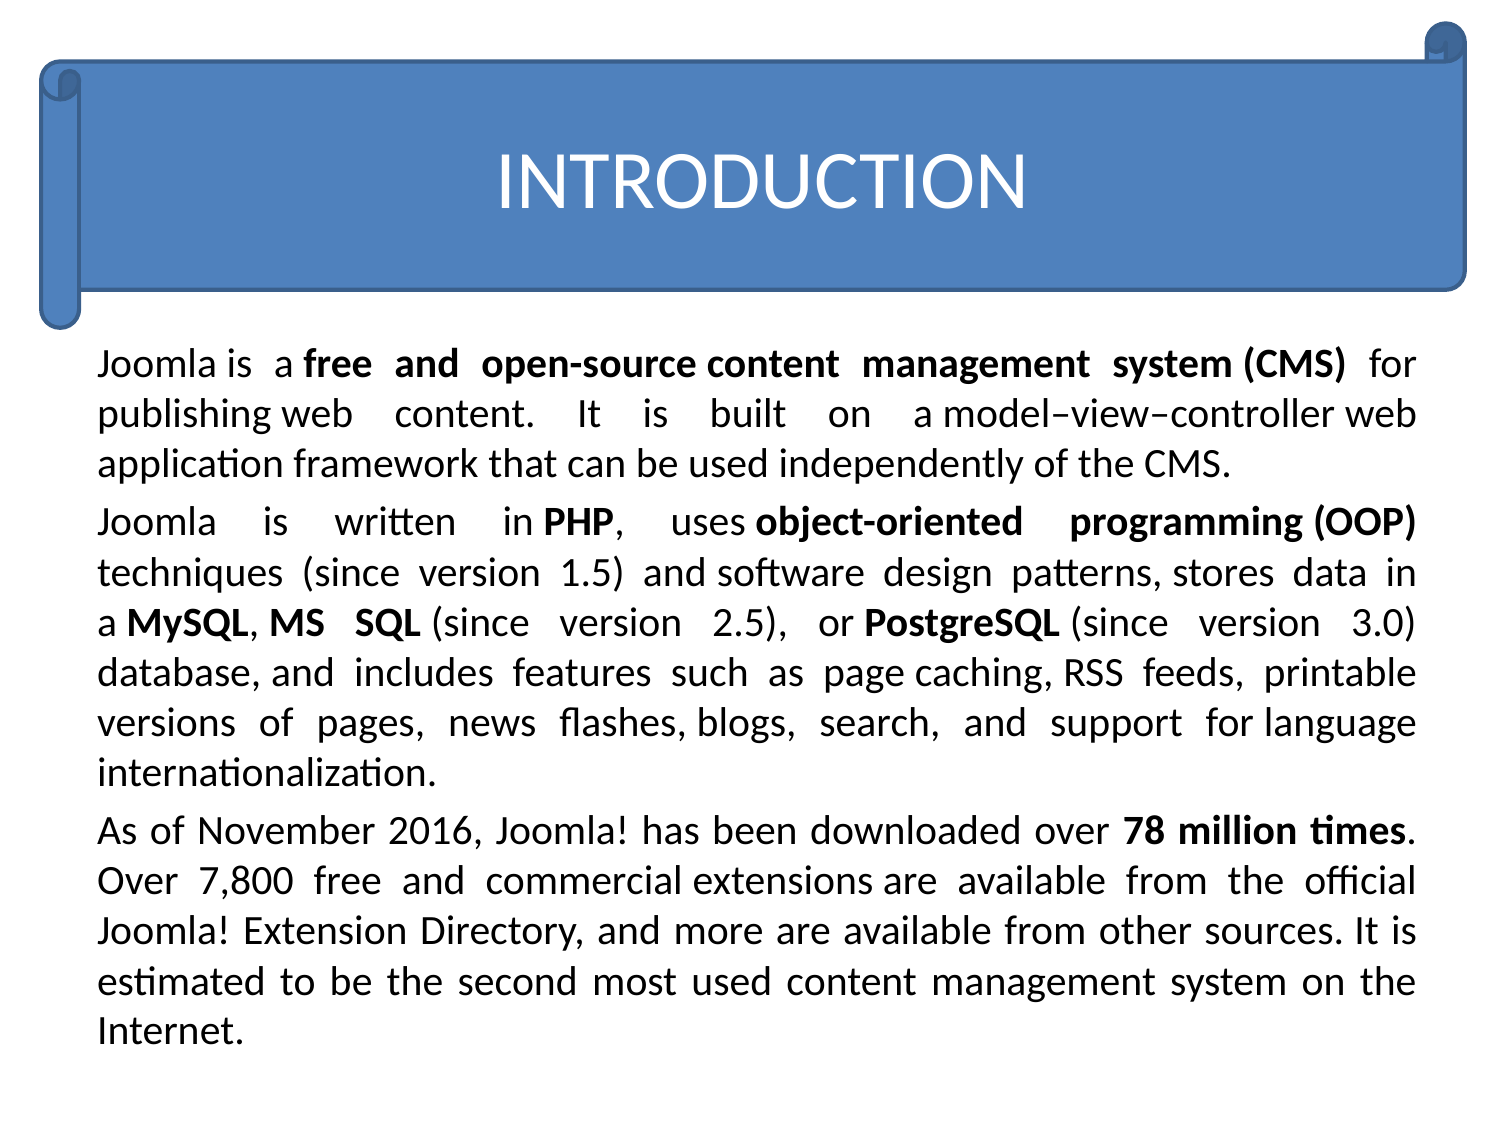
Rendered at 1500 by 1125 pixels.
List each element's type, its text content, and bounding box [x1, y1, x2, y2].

list Joomla is a free and open-source content management system (CMS) for publishing web content. It is built on a model–view–controller web application framework that can be used independently of the CMS. Joomla is written in PHP, uses object-oriented programming (OOP) techniques (since version 1.5) and software design patterns, stores data in a MySQL, MS SQL (since version 2.5), or PostgreSQL (since version 3.0) database, and includes features such as page caching, RSS feeds, printable versions of pages, news flashes, blogs, search, and support for language internationalization. As of November 2016, Joomla! has been downloaded over 78 million times. Over 7,800 free and commercial extensions are available from the official Joomla! Extension Directory, and more are available from other sources. It is estimated to be the second most used content management system on the Internet. [82, 328, 1432, 1090]
text_box INTRODUCTION [39, 21, 1467, 330]
